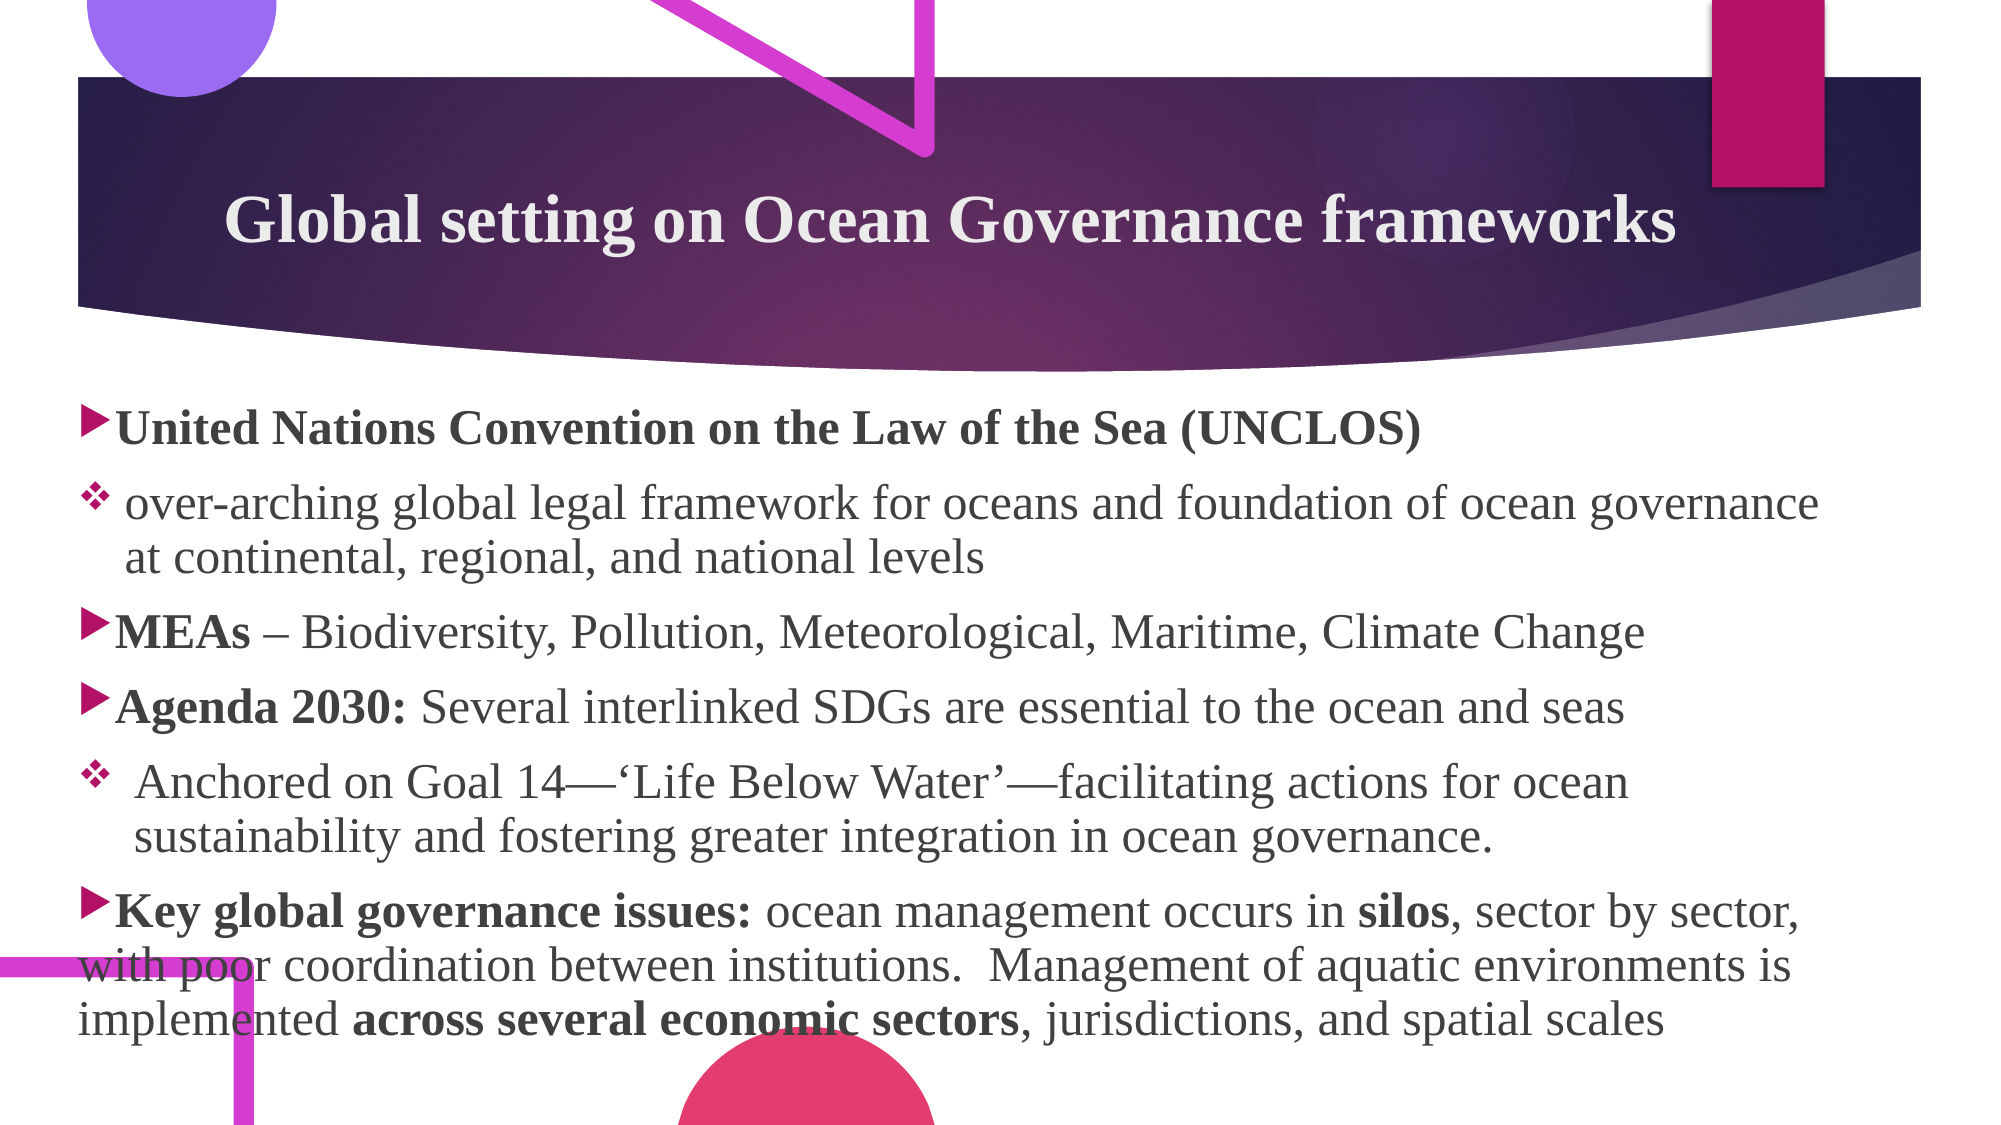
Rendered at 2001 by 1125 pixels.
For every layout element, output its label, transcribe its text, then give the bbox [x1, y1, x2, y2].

list United Nations Convention on the Law of the Sea (UNCLOS) over-arching global legal framework for oceans and foundation of ocean governance at continental, regional, and national levels MEAs – Biodiversity, Pollution, Meteorological, Maritime, Climate Change Agenda 2030: Several interlinked SDGs are essential to the ocean and seas Anchored on Goal 14—‘Life Below Water’—facilitating actions for ocean sustainability and fostering greater integration in ocean governance. Key global governance issues: ocean management occurs in silos, sector by sector, with poor coordination between institutions. Management of aquatic environments is implemented across several economic sectors, jurisdictions, and spatial scales [62, 408, 1875, 1114]
text_box [999, 408, 1855, 970]
title Global setting on Ocean Governance frameworks [189, 159, 1703, 276]
